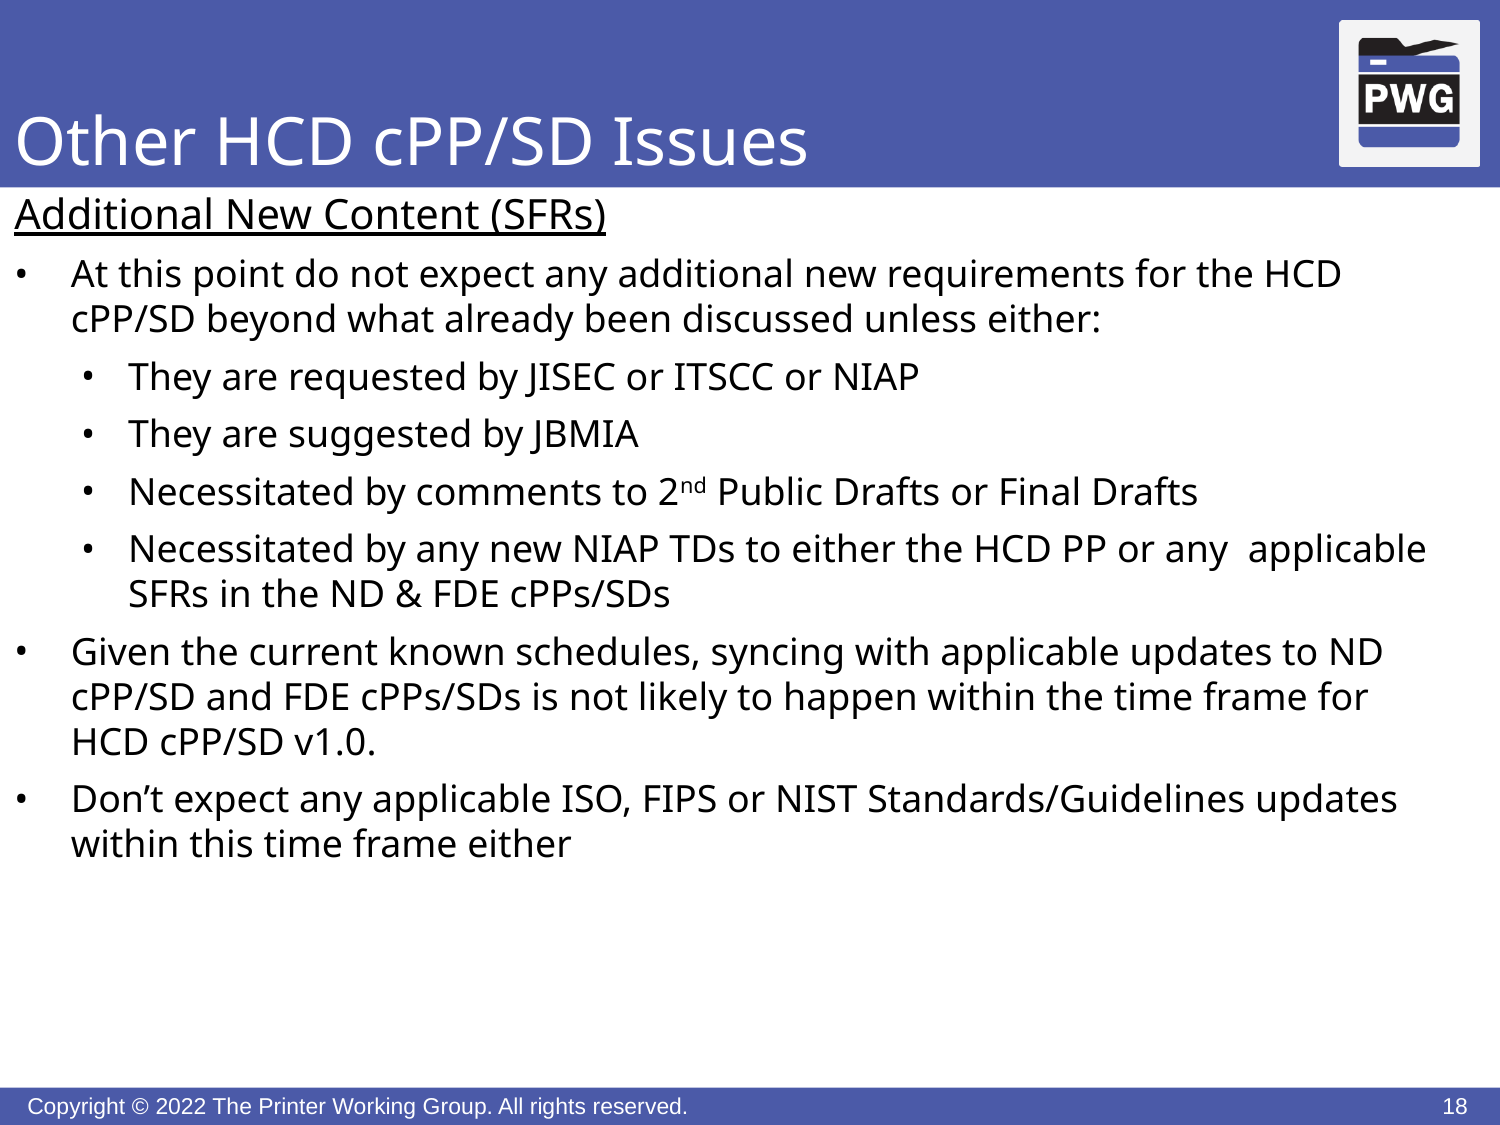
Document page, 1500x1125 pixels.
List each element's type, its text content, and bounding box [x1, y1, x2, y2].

text_box [0, 1087, 1500, 1125]
title Other HCD cPP/SD Issues [0, 20, 1225, 179]
text_box [0, 0, 1500, 188]
text_box 18 [1441, 1092, 1469, 1118]
picture [1339, 20, 1480, 167]
text_box Copyright © 2022 The Printer Working Group. All rights reserved. [20, 1092, 750, 1118]
list Additional New Content (SFRs) At this point do not expect any additional new requirements for the HCD cPP/SD beyond what already been discussed unless either: They are requested by JISEC or ITSCC or NIAP They are suggested by JBMIA Necessitated by comments to 2nd Public Drafts or Final Drafts Necessitated by any new NIAP TDs to either the HCD PP or any applicable SFRs in the ND & FDE cPPs/SDs Given the current known schedules, syncing with applicable updates to ND cPP/SD and FDE cPPs/SDs is not likely to happen within the time frame for HCD cPP/SD v1.0. Don’t expect any applicable ISO, FIPS or NIST Standards/Guidelines updates within this time frame either [0, 179, 1451, 1078]
